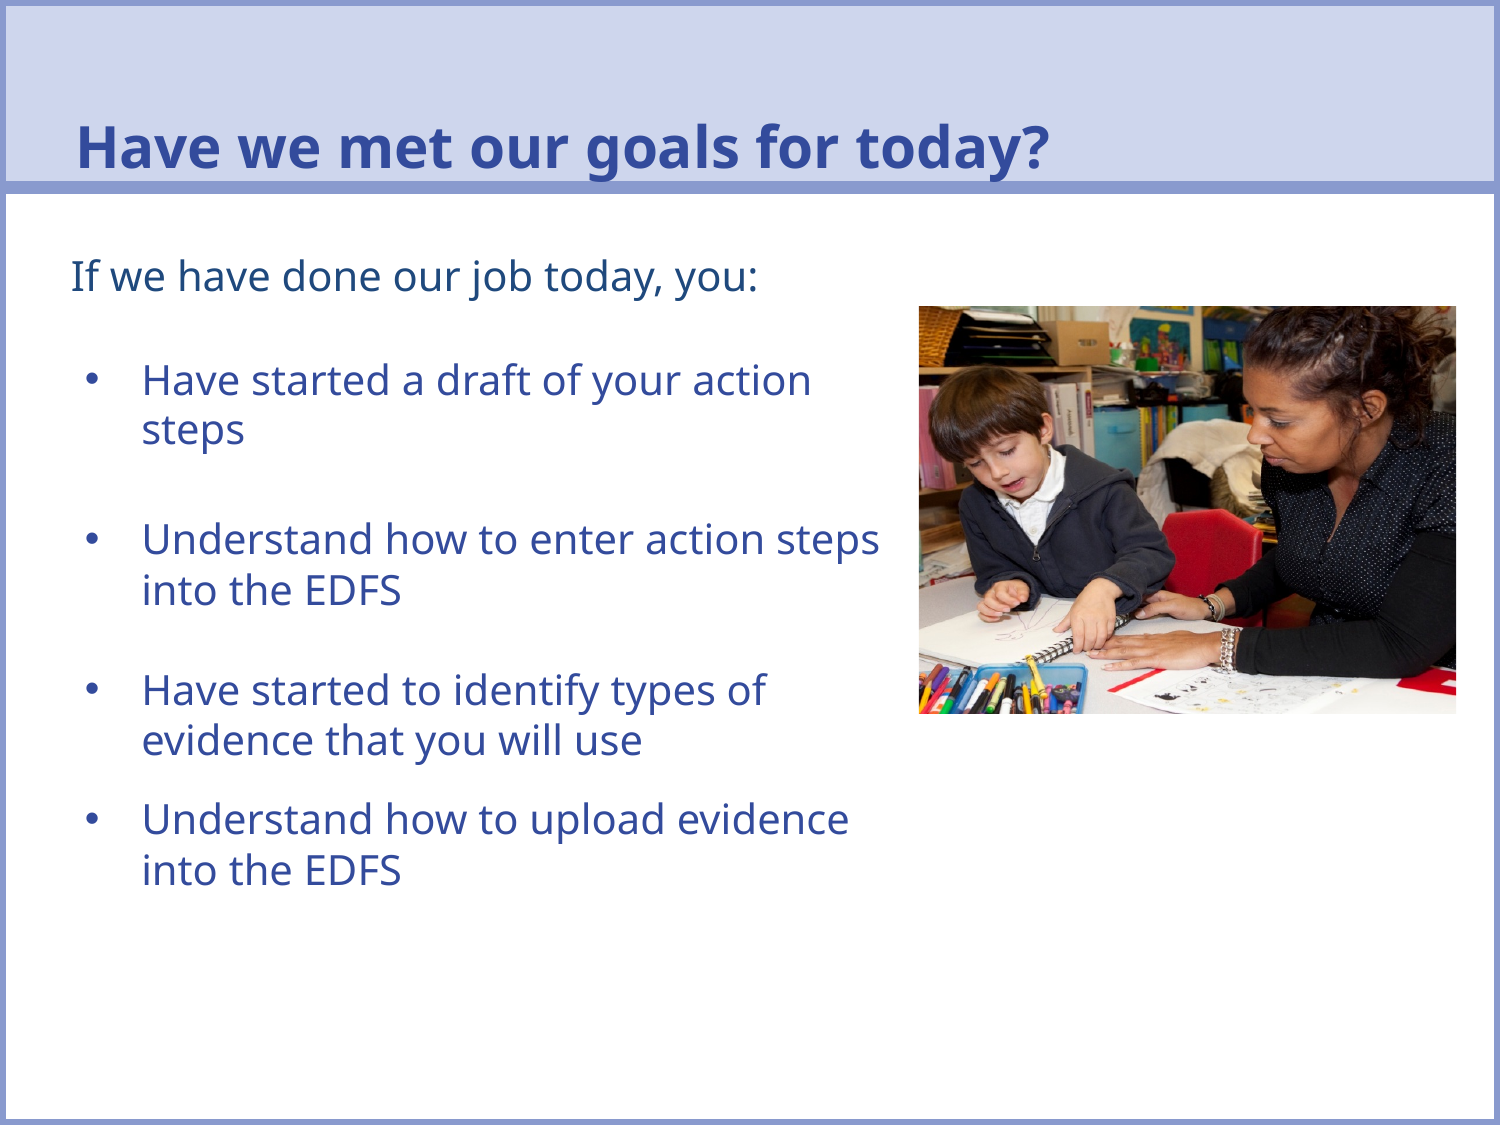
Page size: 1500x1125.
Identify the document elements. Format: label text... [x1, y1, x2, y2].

list Have started a draft of your action steps Understand how to enter action steps into the EDFS Have started to identify types of evidence that you will use Understand how to upload evidence into the EDFS [66, 353, 918, 990]
text_box If we have done our job today, you: [55, 209, 1428, 340]
picture [918, 306, 1457, 715]
title Have we met our goals for today? [0, 0, 1500, 194]
